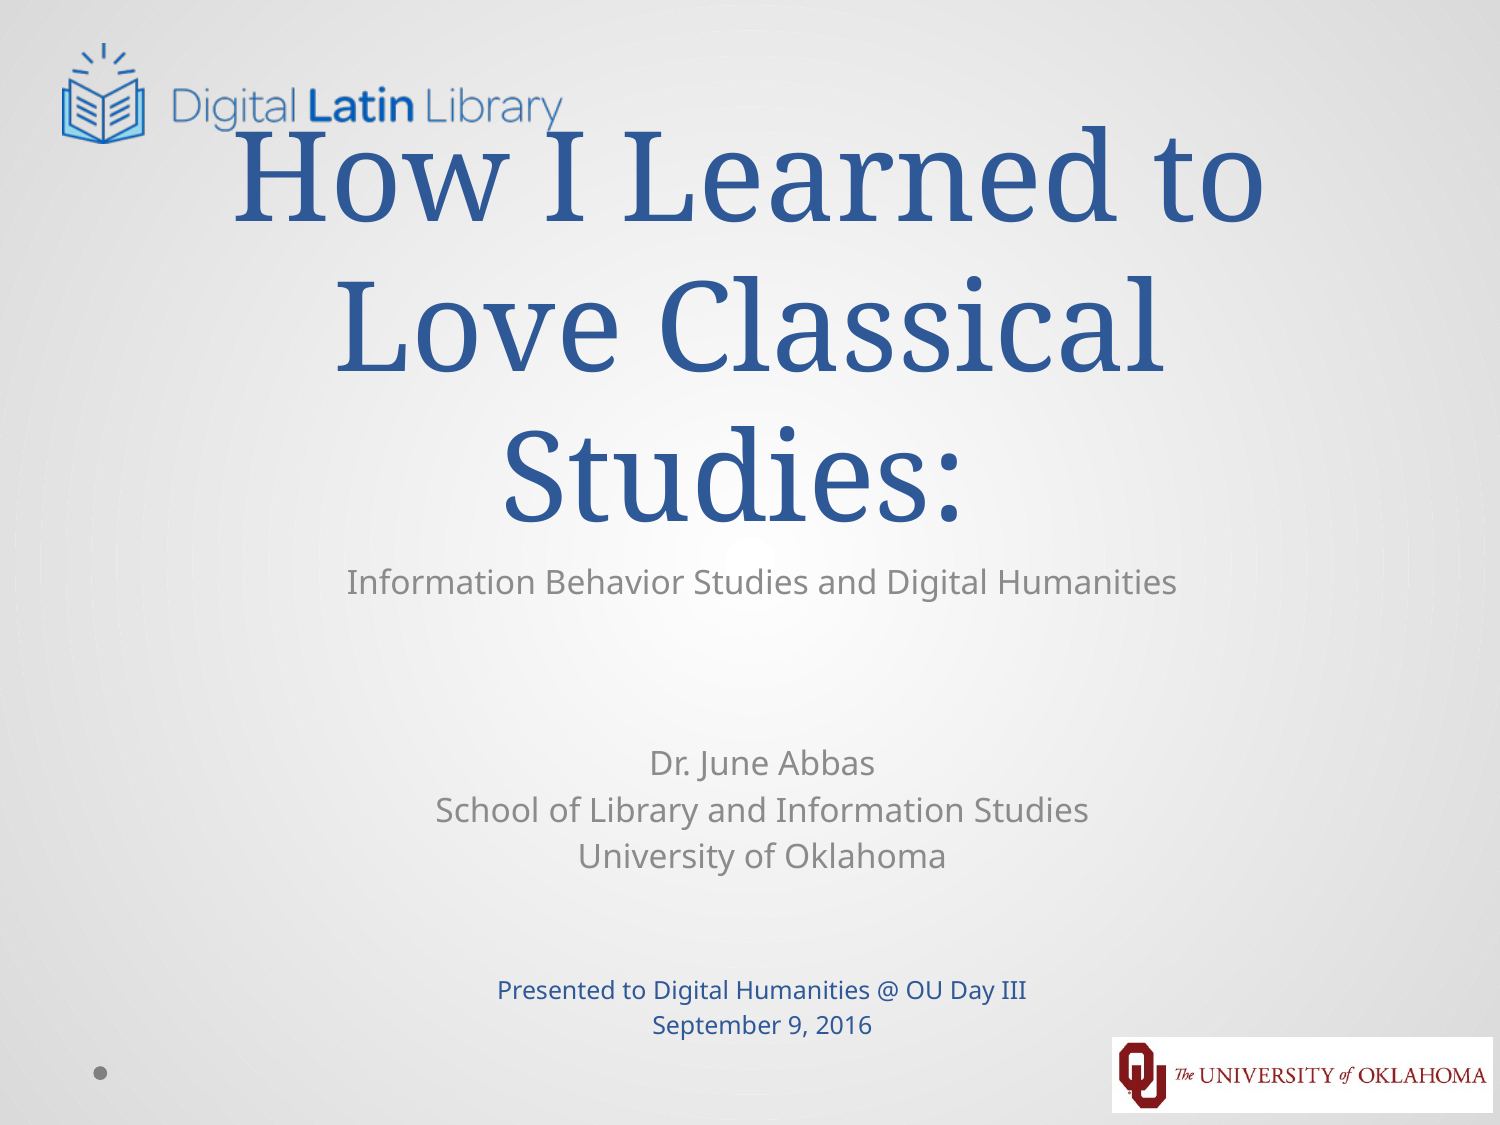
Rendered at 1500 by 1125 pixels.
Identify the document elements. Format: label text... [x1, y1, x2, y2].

picture [62, 43, 563, 144]
subtitle Information Behavior Studies and Digital Humanities Dr. June Abbas School of Library and Information Studies University of Oklahoma Presented to Digital Humanities @ OU Day III September 9, 2016 [237, 553, 1288, 1054]
title How I Learned to Love Classical Studies: [87, 216, 1413, 554]
picture [1112, 1037, 1493, 1113]
